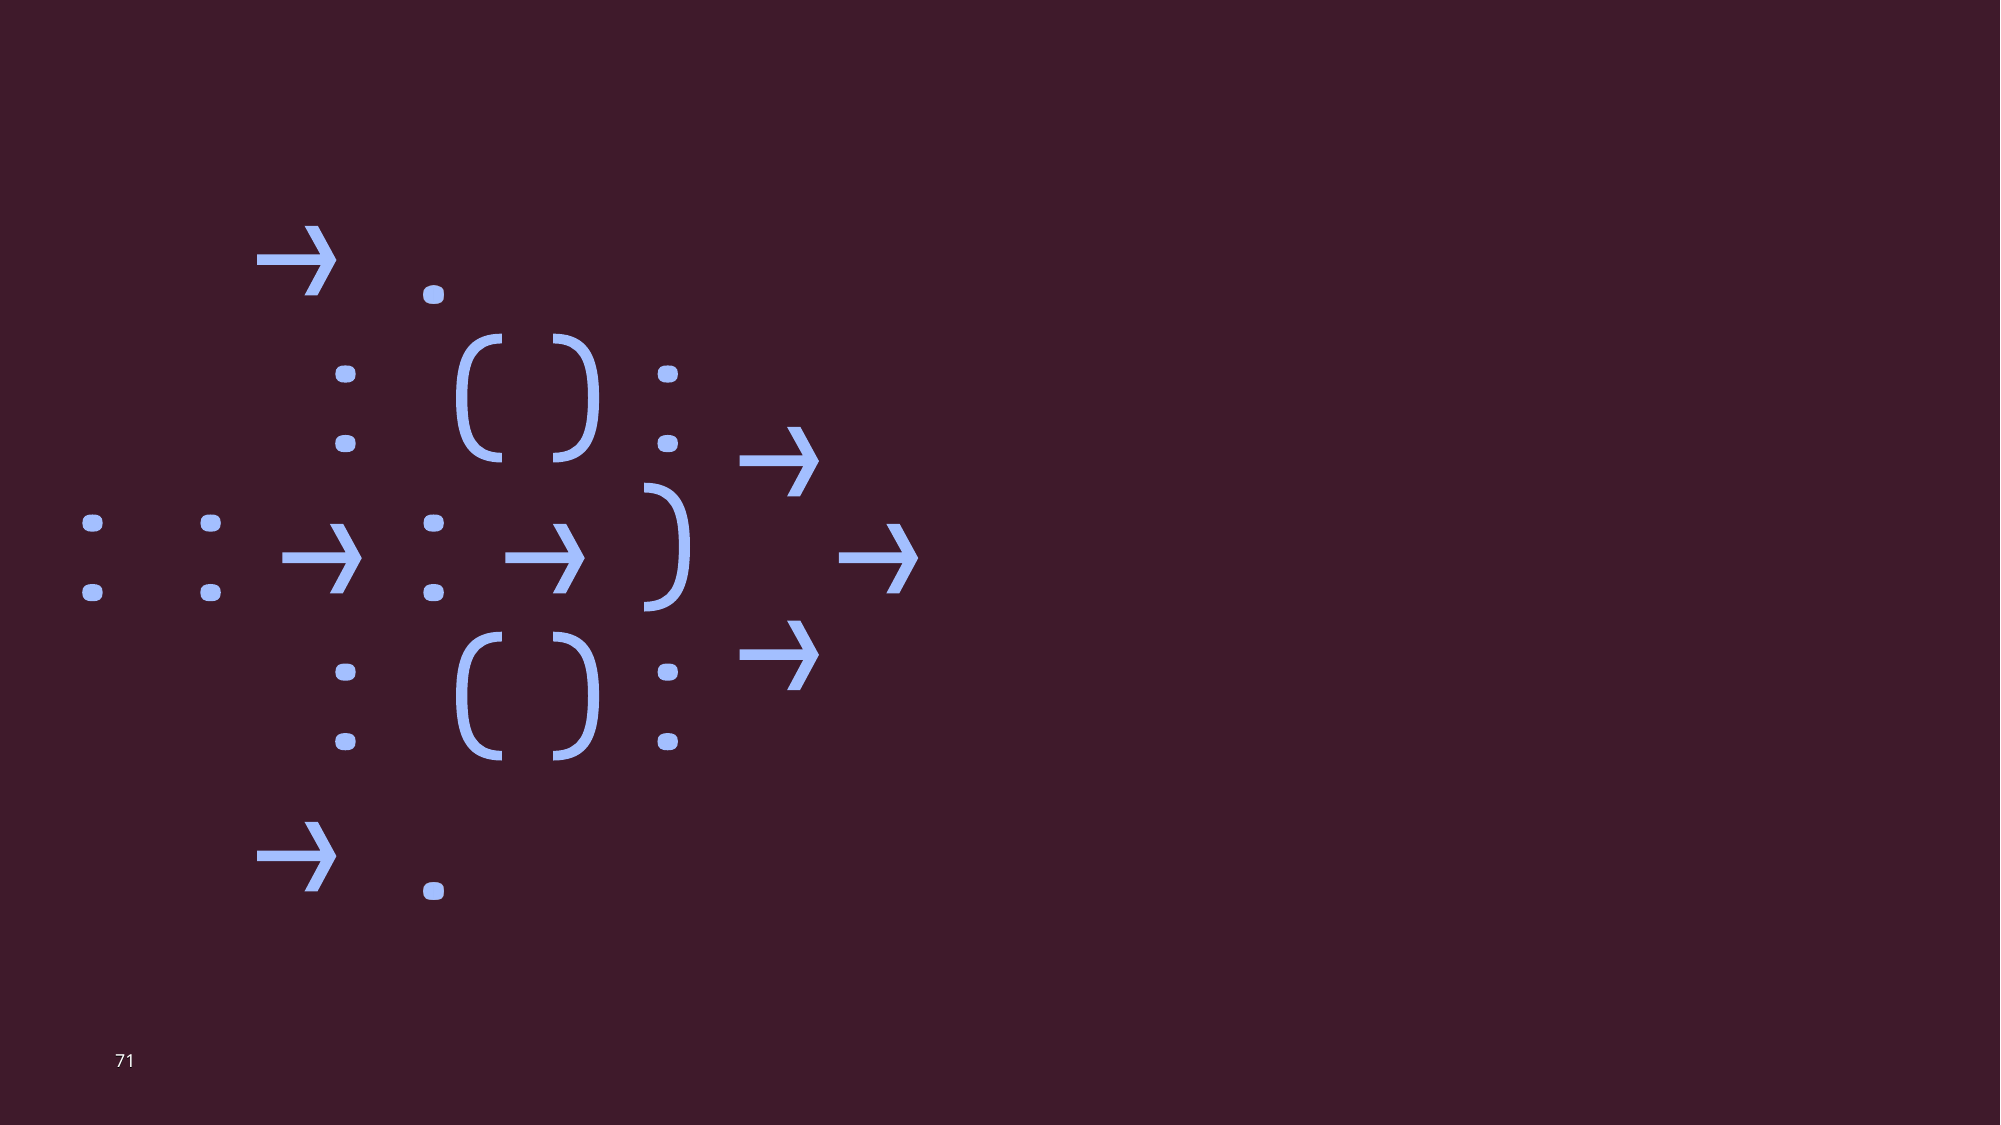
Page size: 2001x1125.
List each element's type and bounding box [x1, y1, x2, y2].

text_box [335, 663, 356, 681]
text_box [335, 733, 356, 751]
text_box [553, 333, 600, 463]
text_box [335, 365, 356, 383]
text_box [257, 821, 337, 892]
text_box [657, 365, 678, 383]
text_box [456, 333, 502, 463]
text_box [657, 434, 678, 453]
text_box [82, 583, 103, 602]
text_box [553, 631, 600, 761]
text_box [456, 631, 502, 761]
text_box [657, 663, 678, 681]
text_box [505, 523, 585, 594]
text_box [257, 225, 337, 296]
picture [423, 285, 445, 304]
text_box [739, 620, 819, 691]
picture [423, 881, 445, 900]
text_box [838, 523, 919, 594]
text_box [739, 426, 819, 497]
text_box [335, 434, 356, 453]
text_box [200, 514, 221, 532]
text_box [82, 514, 103, 532]
text_box [644, 482, 691, 612]
text_box [423, 514, 444, 532]
text_box [657, 733, 678, 751]
text_box [200, 583, 221, 602]
text_box [423, 583, 444, 602]
text_box [282, 523, 362, 594]
